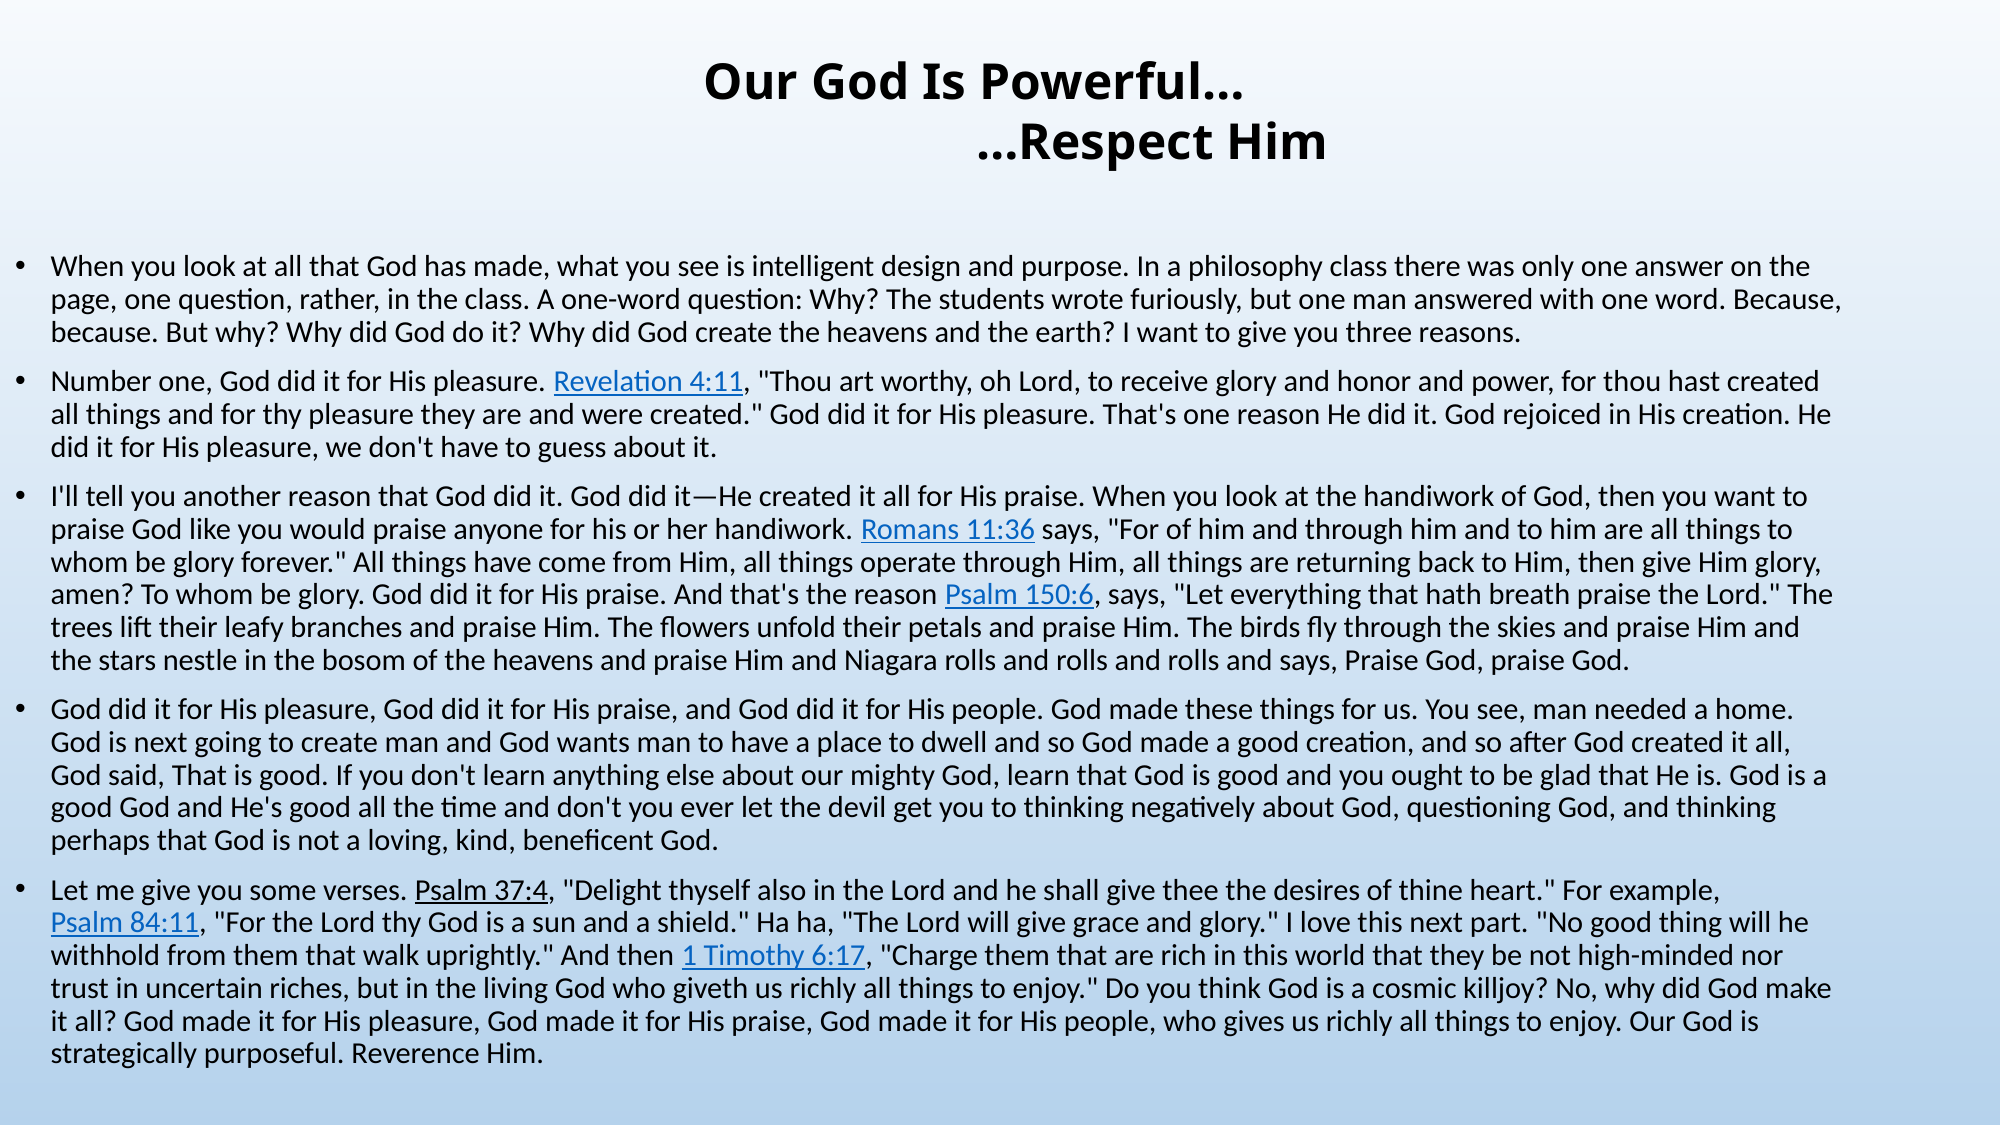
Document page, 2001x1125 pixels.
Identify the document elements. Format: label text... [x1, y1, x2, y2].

list When you look at all that God has made, what you see is intelligent design and purpose. In a philosophy class there was only one answer on the page, one question, rather, in the class. A one-word question: Why? The students wrote furiously, but one man answered with one word. Because, because. But why? Why did God do it? Why did God create the heavens and the earth? I want to give you three reasons. Number one, God did it for His pleasure. Revelation 4:11, "Thou art worthy, oh Lord, to receive glory and honor and power, for thou hast created all things and for thy pleasure they are and were created." God did it for His pleasure. That's one reason He did it. God rejoiced in His creation. He did it for His pleasure, we don't have to guess about it. I'll tell you another reason that God did it. God did it—He created it all for His praise. When you look at the handiwork of God, then you want to praise God like you would praise anyone for his or her handiwork. Romans 11:36 says, "For of him and through him and to him are all things to whom be glory forever." All things have come from Him, all things operate through Him, all things are returning back to Him, then give Him glory, amen? To whom be glory. God did it for His praise. And that's the reason Psalm 150:6, says, "Let everything that hath breath praise the Lord." The trees lift their leafy branches and praise Him. The flowers unfold their petals and praise Him. The birds fly through the skies and praise Him and the stars nestle in the bosom of the heavens and praise Him and Niagara rolls and rolls and rolls and says, Praise God, praise God. God did it for His pleasure, God did it for His praise, and God did it for His people. God made these things for us. You see, man needed a home. God is next going to create man and God wants man to have a place to dwell and so God made a good creation, and so after God created it all, God said, That is good. If you don't learn anything else about our mighty God, learn that God is good and you ought to be glad that He is. God is a good God and He's good all the time and don't you ever let the devil get you to thinking negatively about God, questioning God, and thinking perhaps that God is not a loving, kind, beneficent God. Let me give you some verses. Psalm 37:4, "Delight thyself also in the Lord and he shall give thee the desires of thine heart." For example, Psalm 84:11, "For the Lord thy God is a sun and a shield." Ha ha, "The Lord will give grace and glory." I love this next part. "No good thing will he withhold from them that walk uprightly." And then 1 Timothy 6:17, "Charge them that are rich in this world that they be not high-minded nor trust in uncertain riches, but in the living God who giveth us richly all things to enjoy." Do you think God is a cosmic killjoy? No, why did God make it all? God made it for His pleasure, God made it for His praise, God made it for His people, who gives us richly all things to enjoy. Our God is strategically purposeful. Reverence Him. [0, 242, 1863, 1110]
title Our God Is Powerful… …Respect Him [688, 0, 1998, 237]
